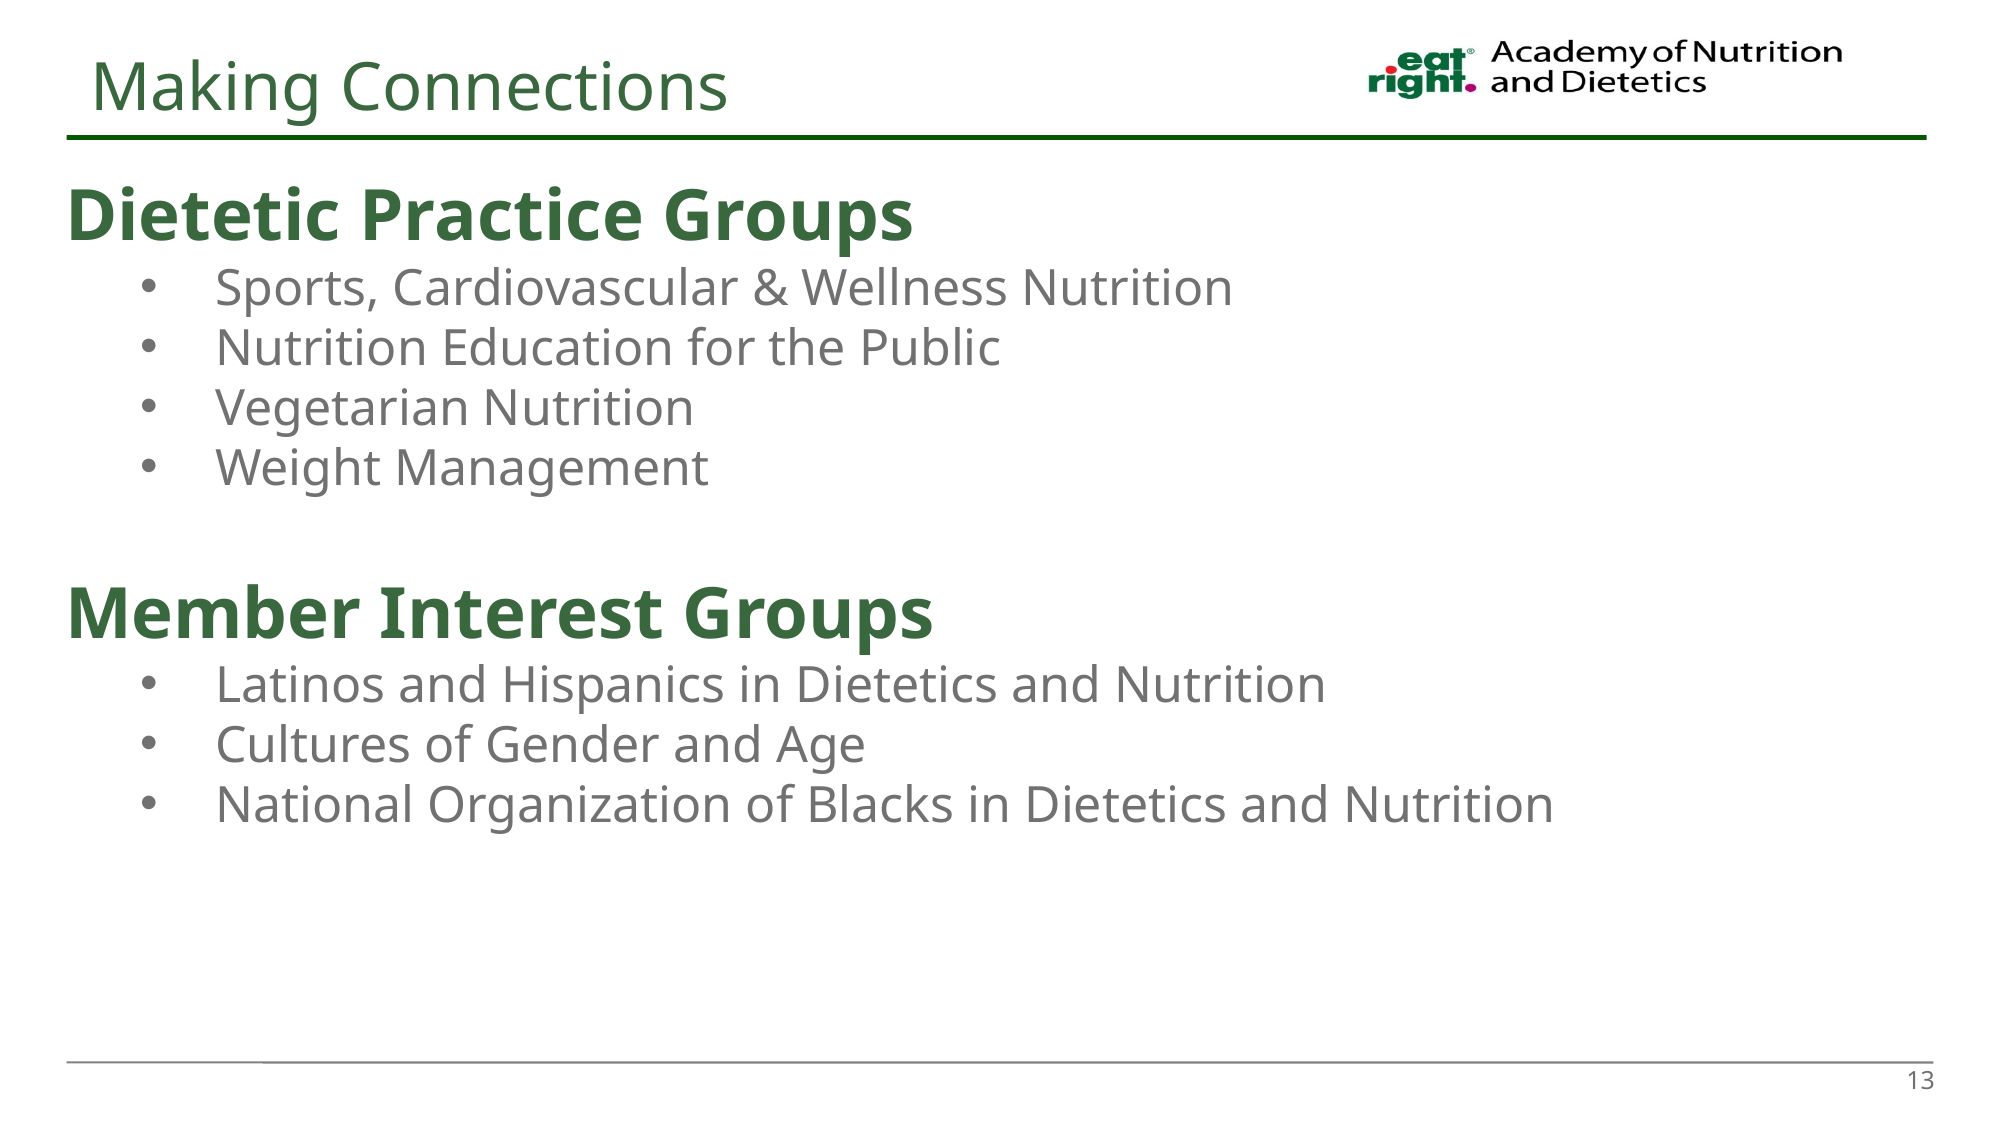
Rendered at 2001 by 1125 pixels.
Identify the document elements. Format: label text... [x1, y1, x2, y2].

slide_number 13 [1483, 1062, 1950, 1100]
picture [1366, 37, 1843, 100]
list Dietetic Practice Groups Sports, Cardiovascular & Wellness Nutrition Nutrition Education for the Public Vegetarian Nutrition Weight Management Member Interest Groups Latinos and Hispanics in Dietetics and Nutrition Cultures of Gender and Age National Organization of Blacks in Dietetics and Nutrition [49, 162, 1951, 1051]
title Making Connections [74, 37, 776, 131]
